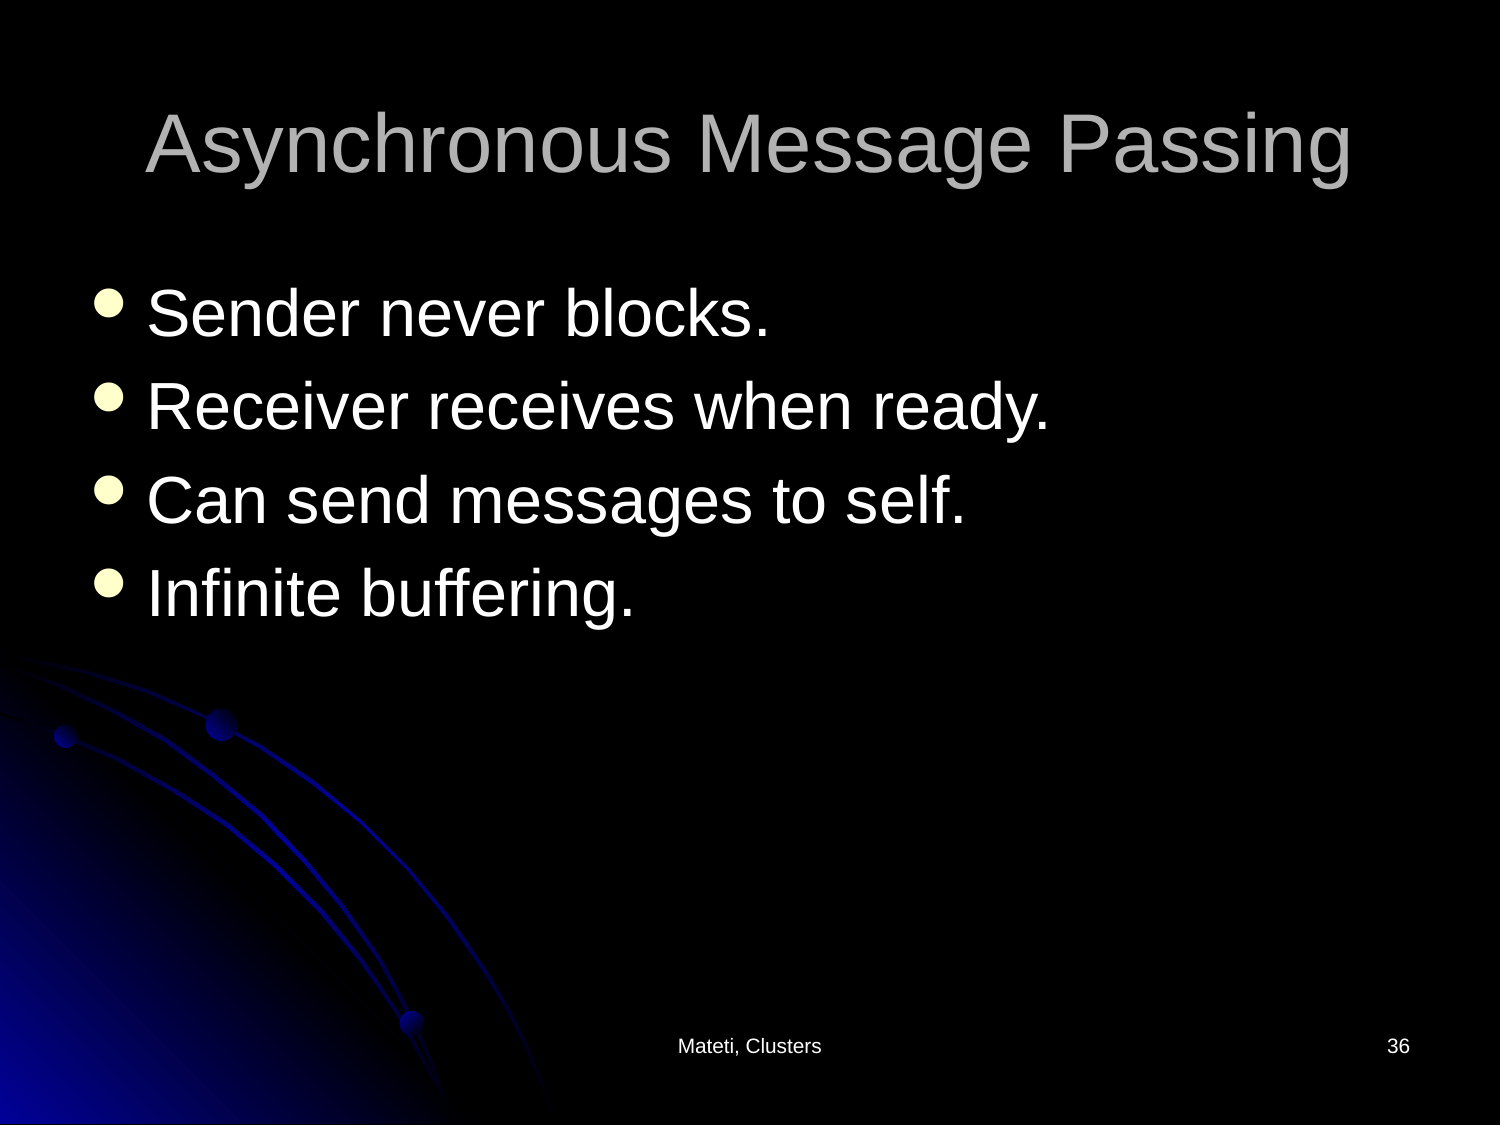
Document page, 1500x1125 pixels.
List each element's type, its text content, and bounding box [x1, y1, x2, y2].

title Asynchronous Message Passing [75, 45, 1425, 233]
list Sender never blocks. Receiver receives when ready. Can send messages to self. Infinite buffering. [75, 262, 1425, 1006]
footer Mateti, Clusters [512, 1025, 988, 1100]
slide_number 36 [1074, 1025, 1425, 1100]
